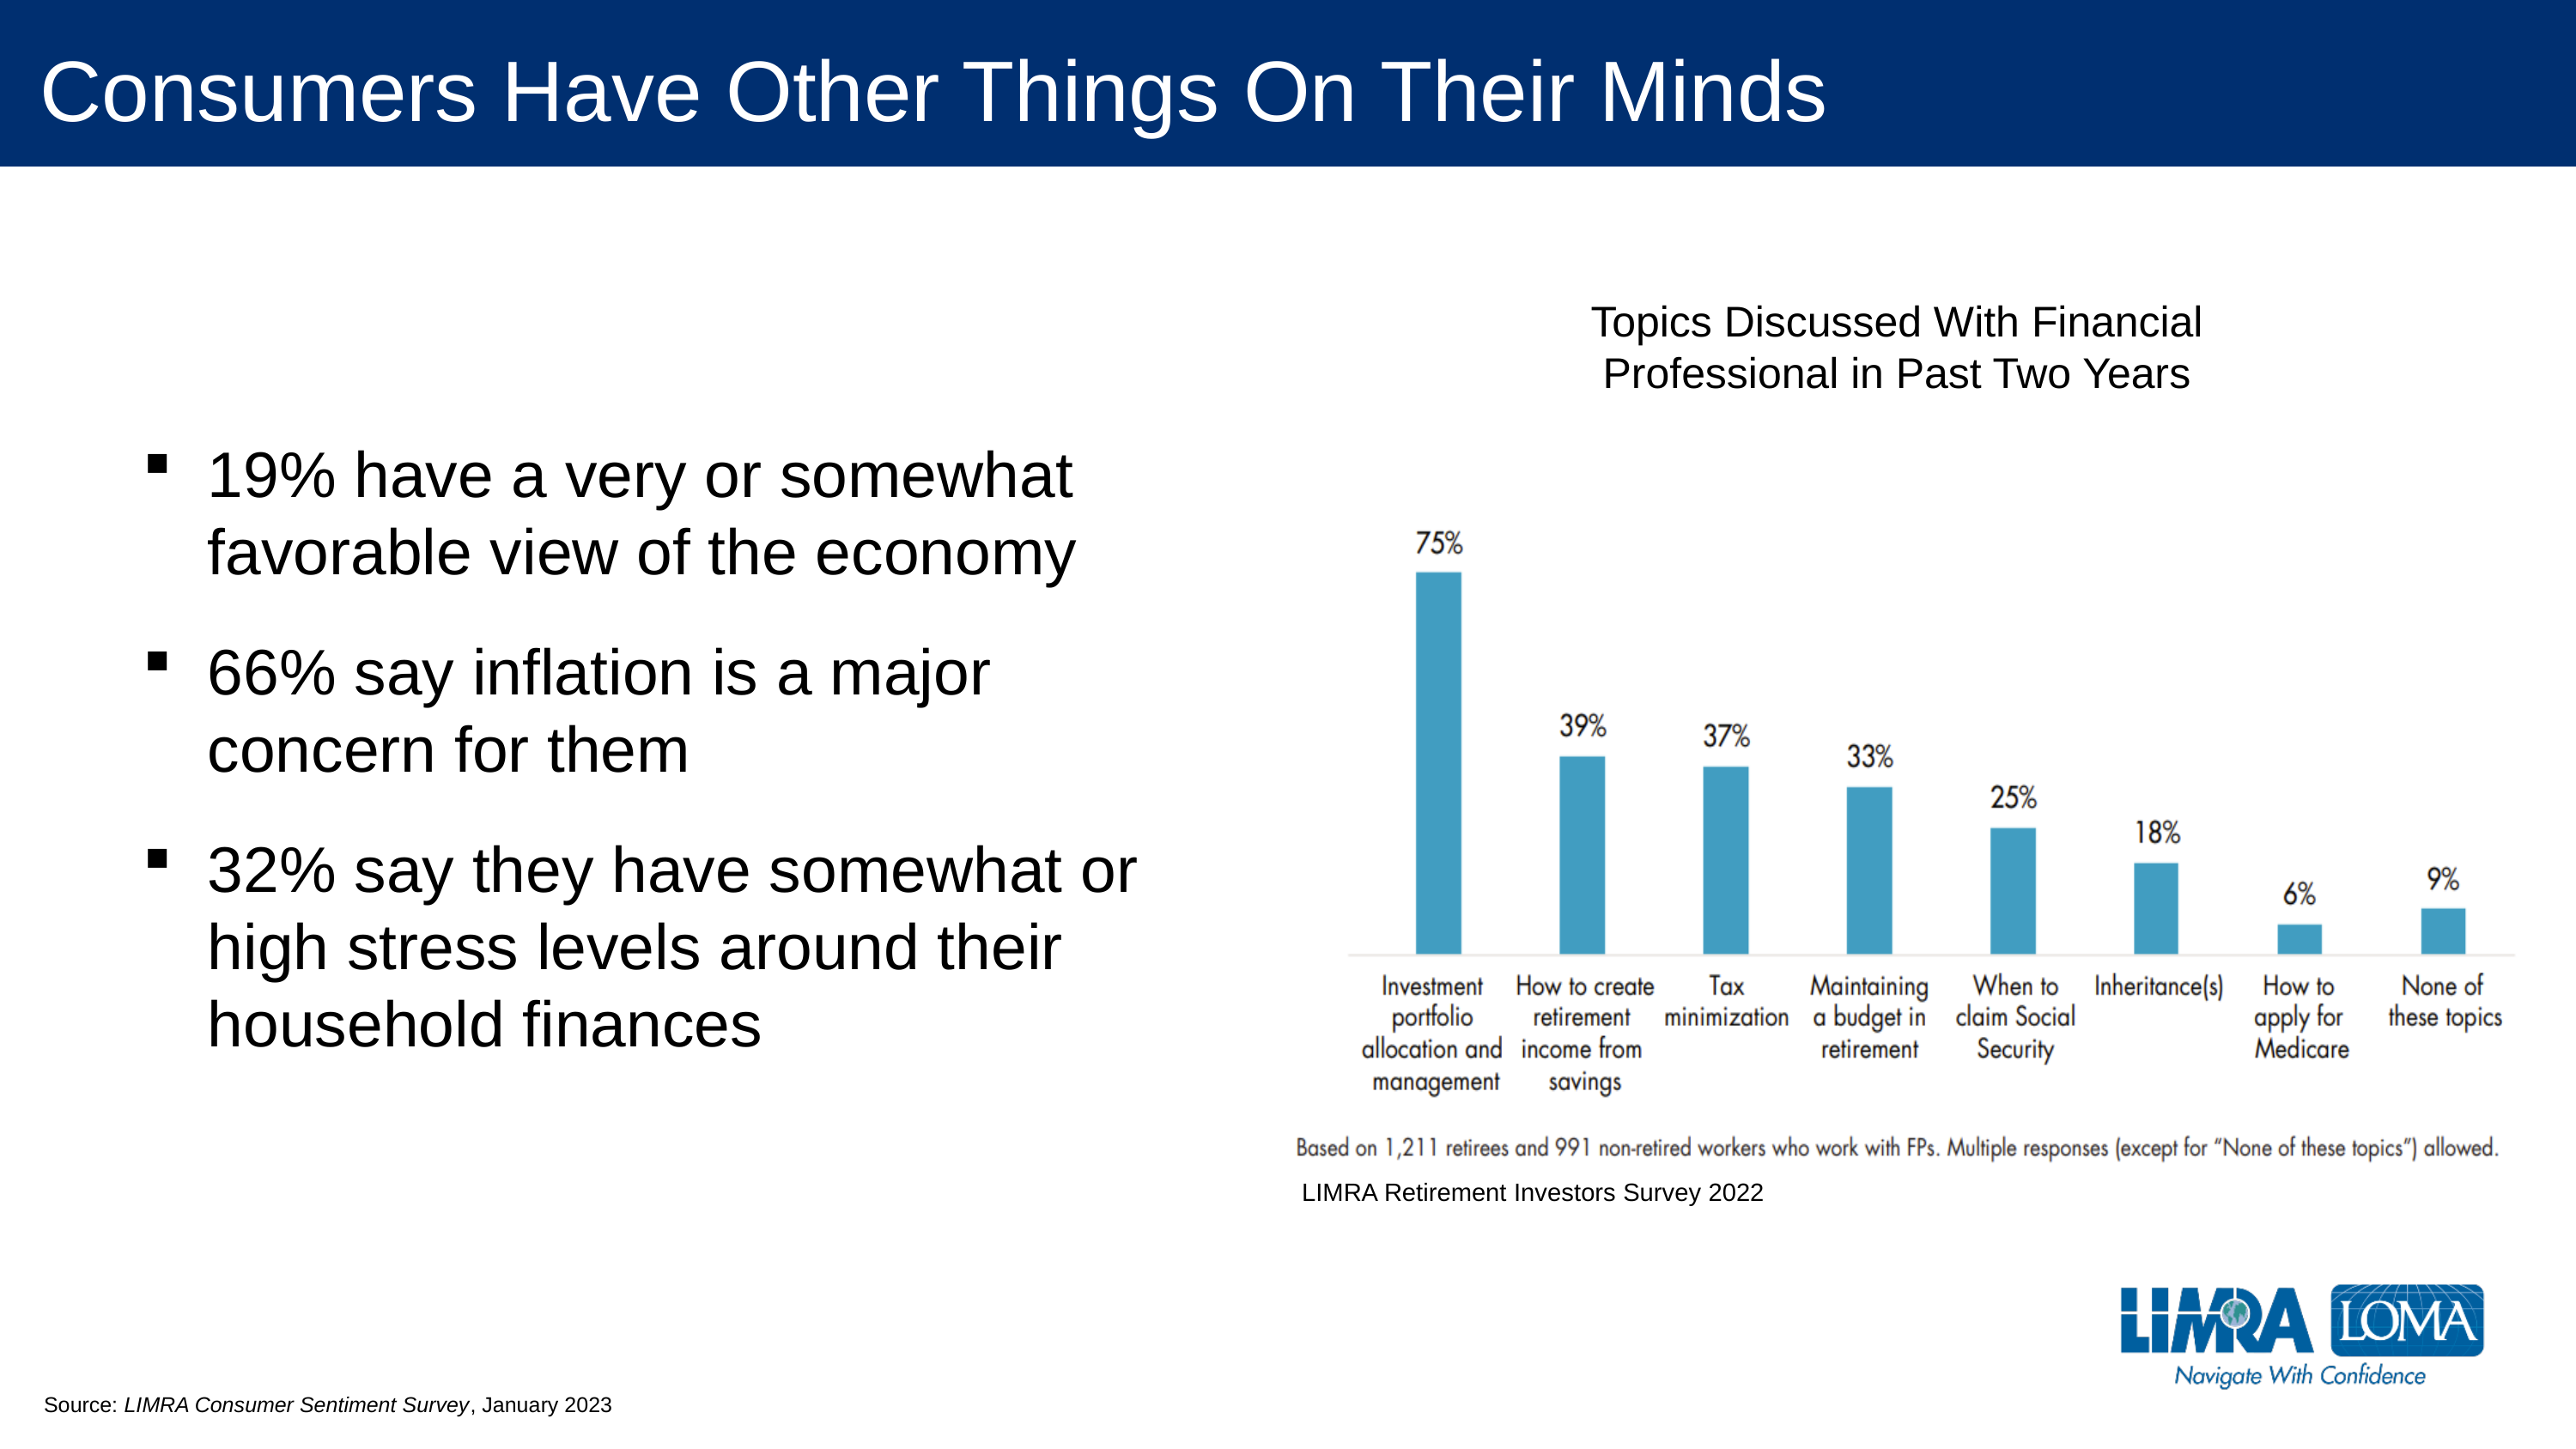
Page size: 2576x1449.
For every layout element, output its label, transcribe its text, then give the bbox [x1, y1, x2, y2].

text_box 19% have a very or somewhat favorable view of the economy 66% say inflation is a major concern for them 32% say they have somewhat or high stress levels around their household finances [130, 426, 1161, 1066]
title Consumers Have Other Things On Their Minds [1, 0, 2576, 182]
list Source: LIMRA Consumer Sentiment Survey, January 2023 [31, 1309, 1161, 1449]
text_box Topics Discussed With Financial Professional in Past Two Years [1510, 287, 2284, 403]
picture [1235, 509, 2559, 1214]
picture [2118, 1282, 2488, 1391]
